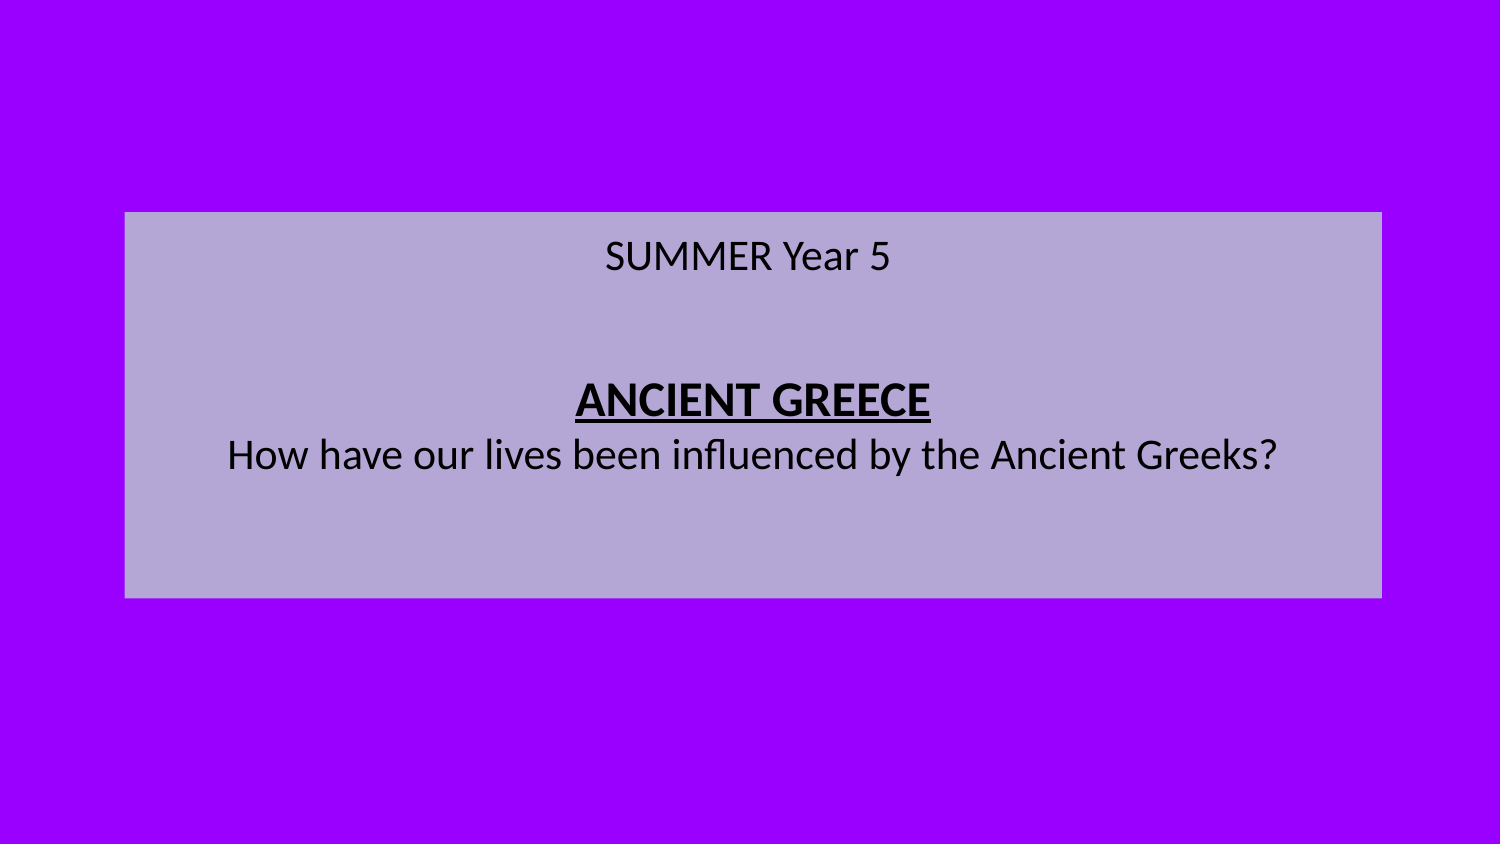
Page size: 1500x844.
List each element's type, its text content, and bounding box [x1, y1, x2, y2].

text_box SUMMER Year 5 ANCIENT GREECE How have our lives been influenced by the Ancient Greeks? [124, 212, 1382, 599]
